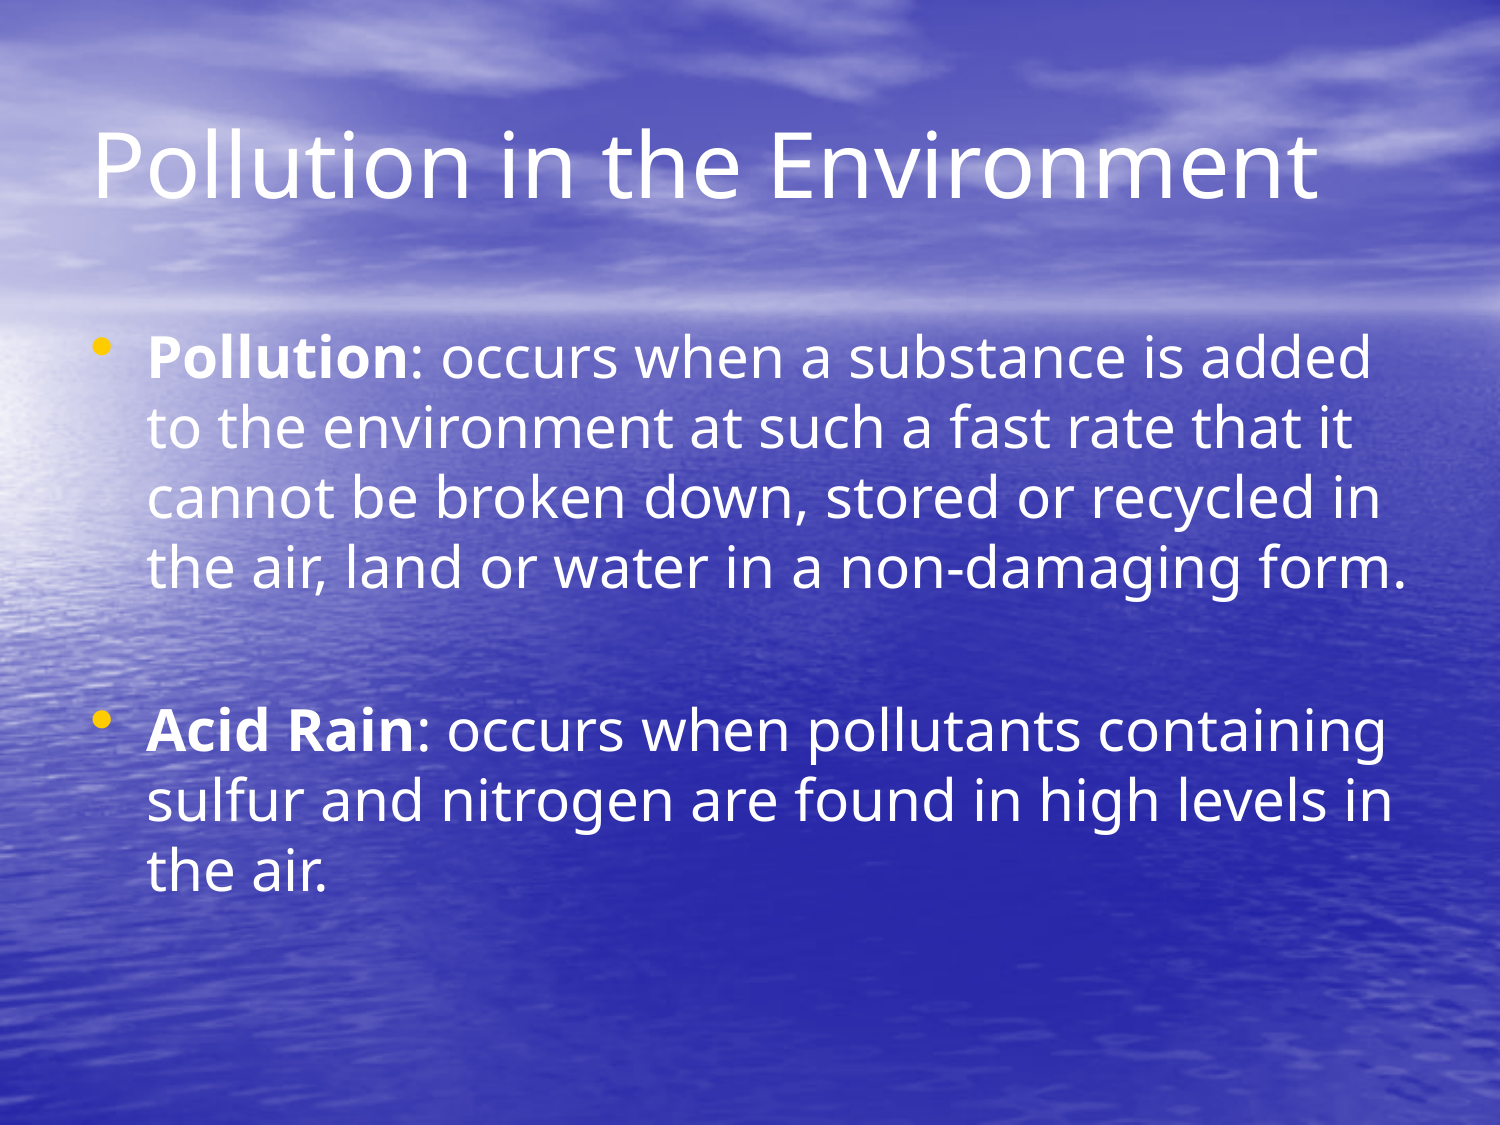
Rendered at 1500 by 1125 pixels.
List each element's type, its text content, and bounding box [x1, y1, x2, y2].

title Pollution in the Environment [74, 47, 1426, 276]
list Pollution: occurs when a substance is added to the environment at such a fast rate that it cannot be broken down, stored or recycled in the air, land or water in a non-damaging form. Acid Rain: occurs when pollutants containing sulfur and nitrogen are found in high levels in the air. [74, 312, 1426, 988]
